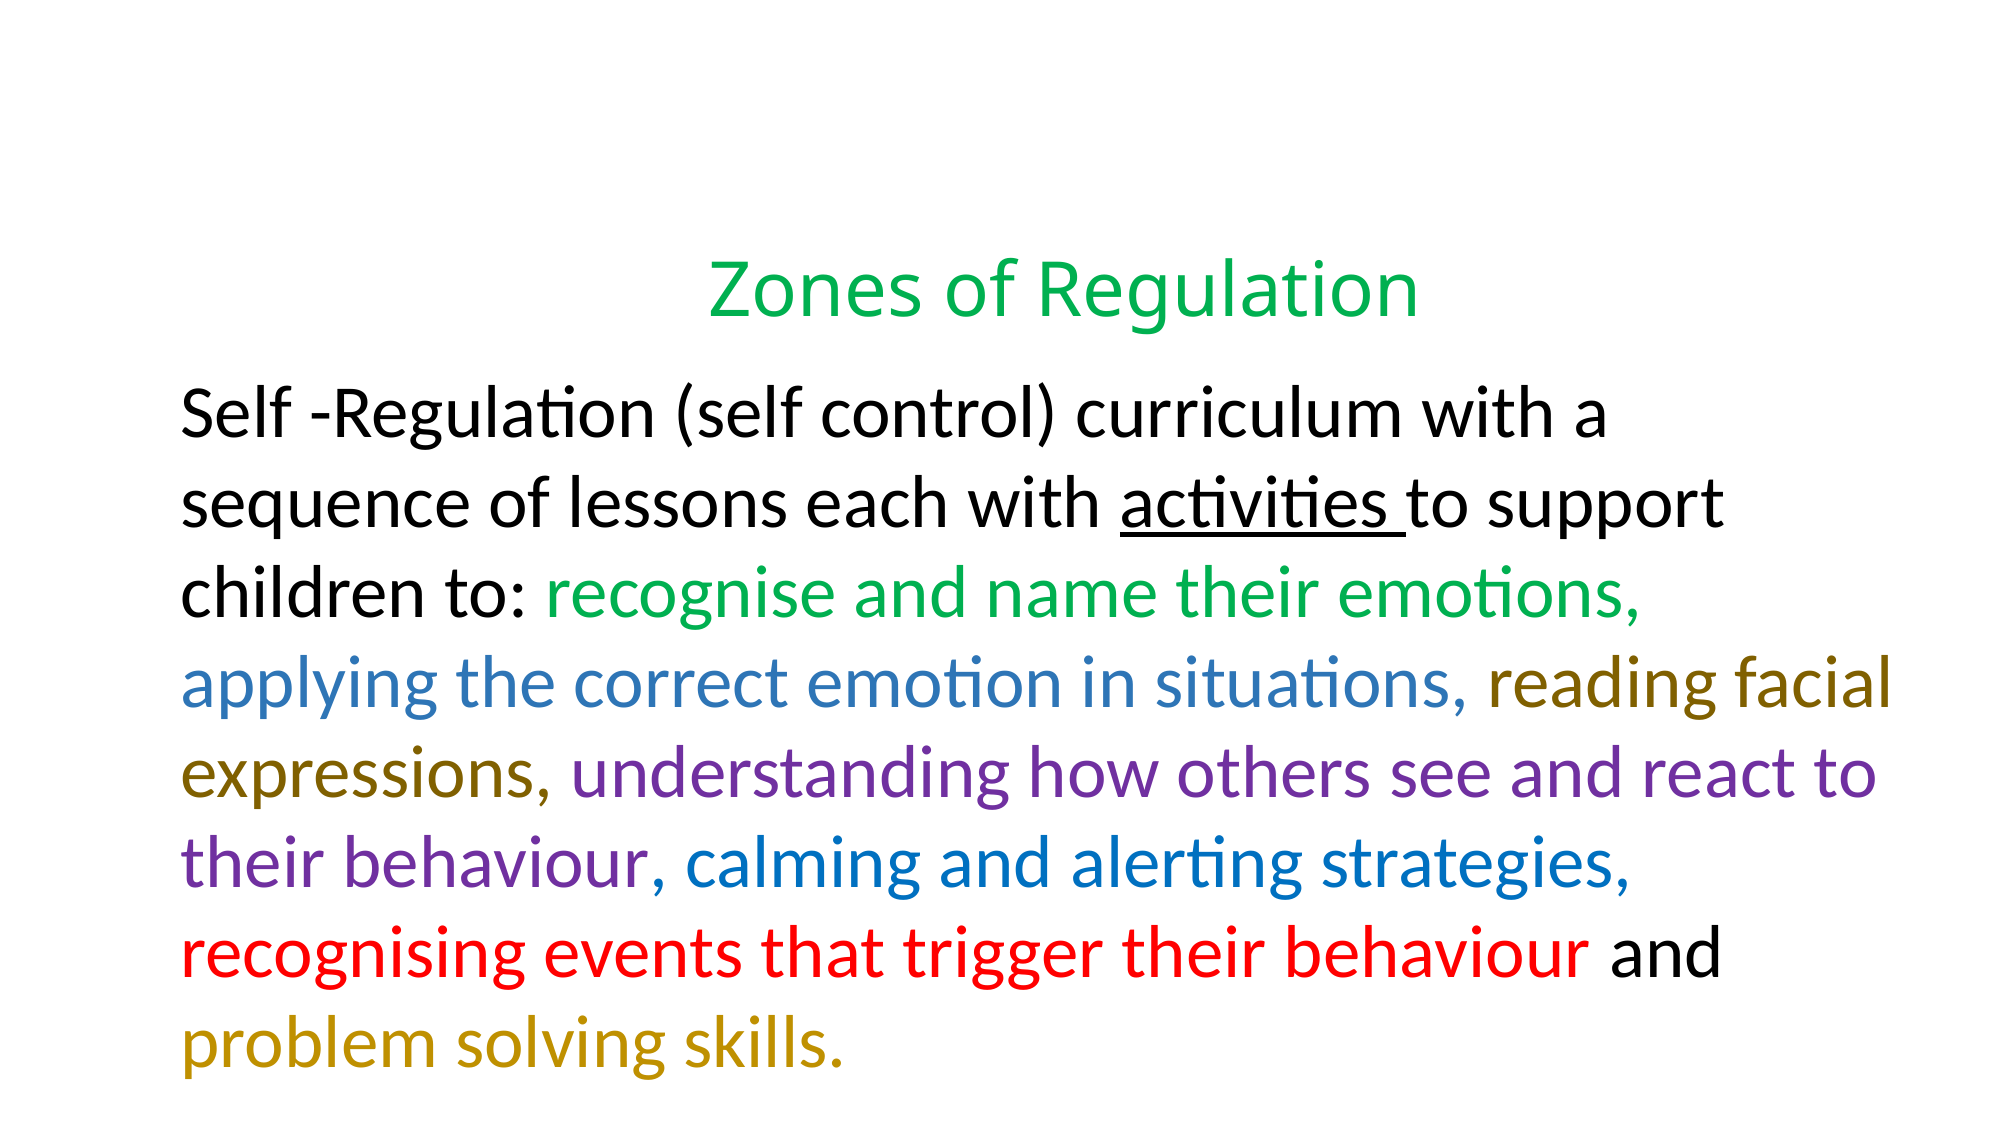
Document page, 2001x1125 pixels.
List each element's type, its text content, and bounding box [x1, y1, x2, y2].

title Zones of Regulation [430, 108, 1701, 354]
text_box Self -Regulation (self control) curriculum with a sequence of lessons each with activities to support children to: recognise and name their emotions, applying the correct emotion in situations, reading facial expressions, understanding how others see and react to their behaviour, calming and alerting strategies, recognising events that trigger their behaviour and problem solving skills. [165, 354, 1922, 1090]
